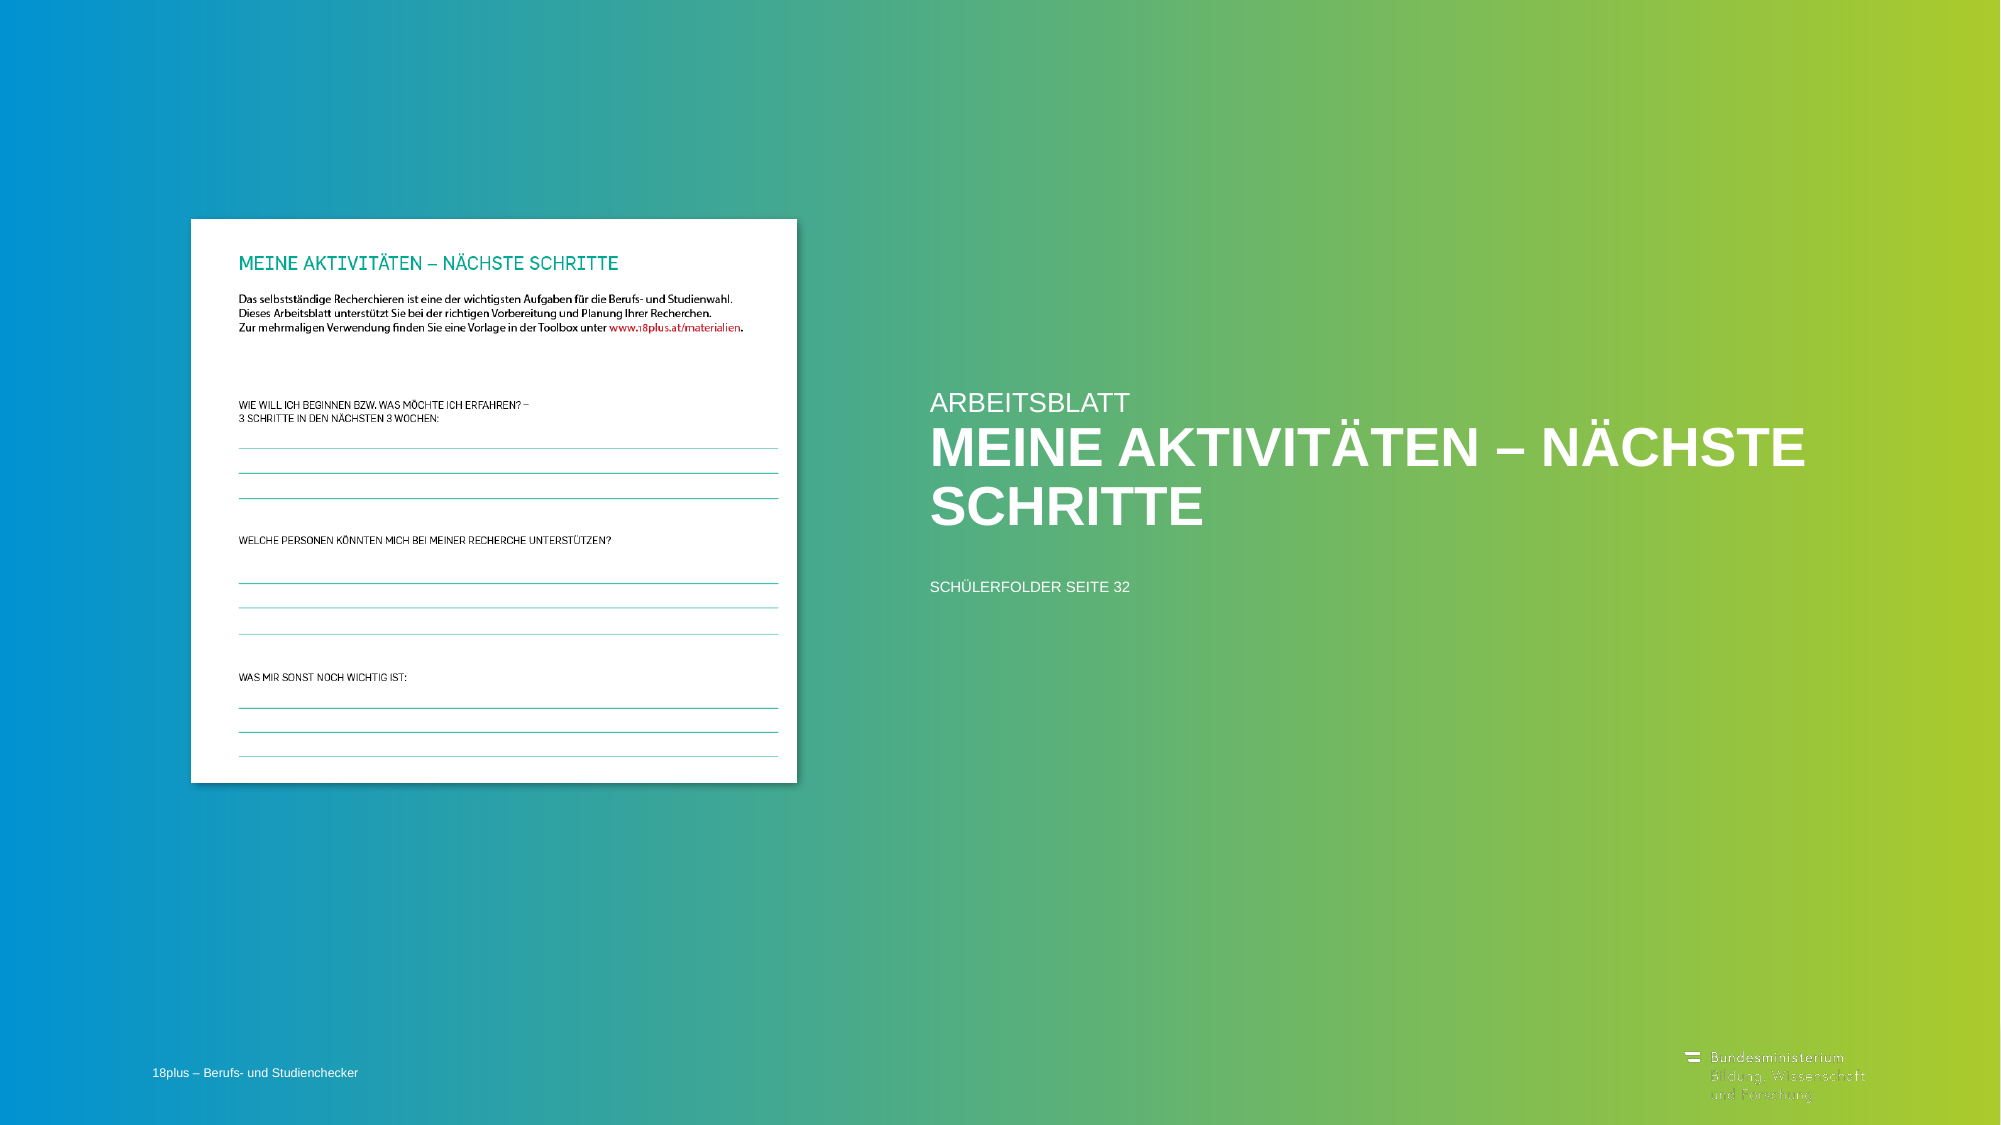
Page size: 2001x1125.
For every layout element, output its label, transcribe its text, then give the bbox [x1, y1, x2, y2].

picture [191, 219, 797, 783]
title Arbeitsblatt Meine aktivitäten – nächste schritte Schülerfolder Seite 32 [914, 380, 1858, 604]
picture [1684, 1051, 1865, 1103]
